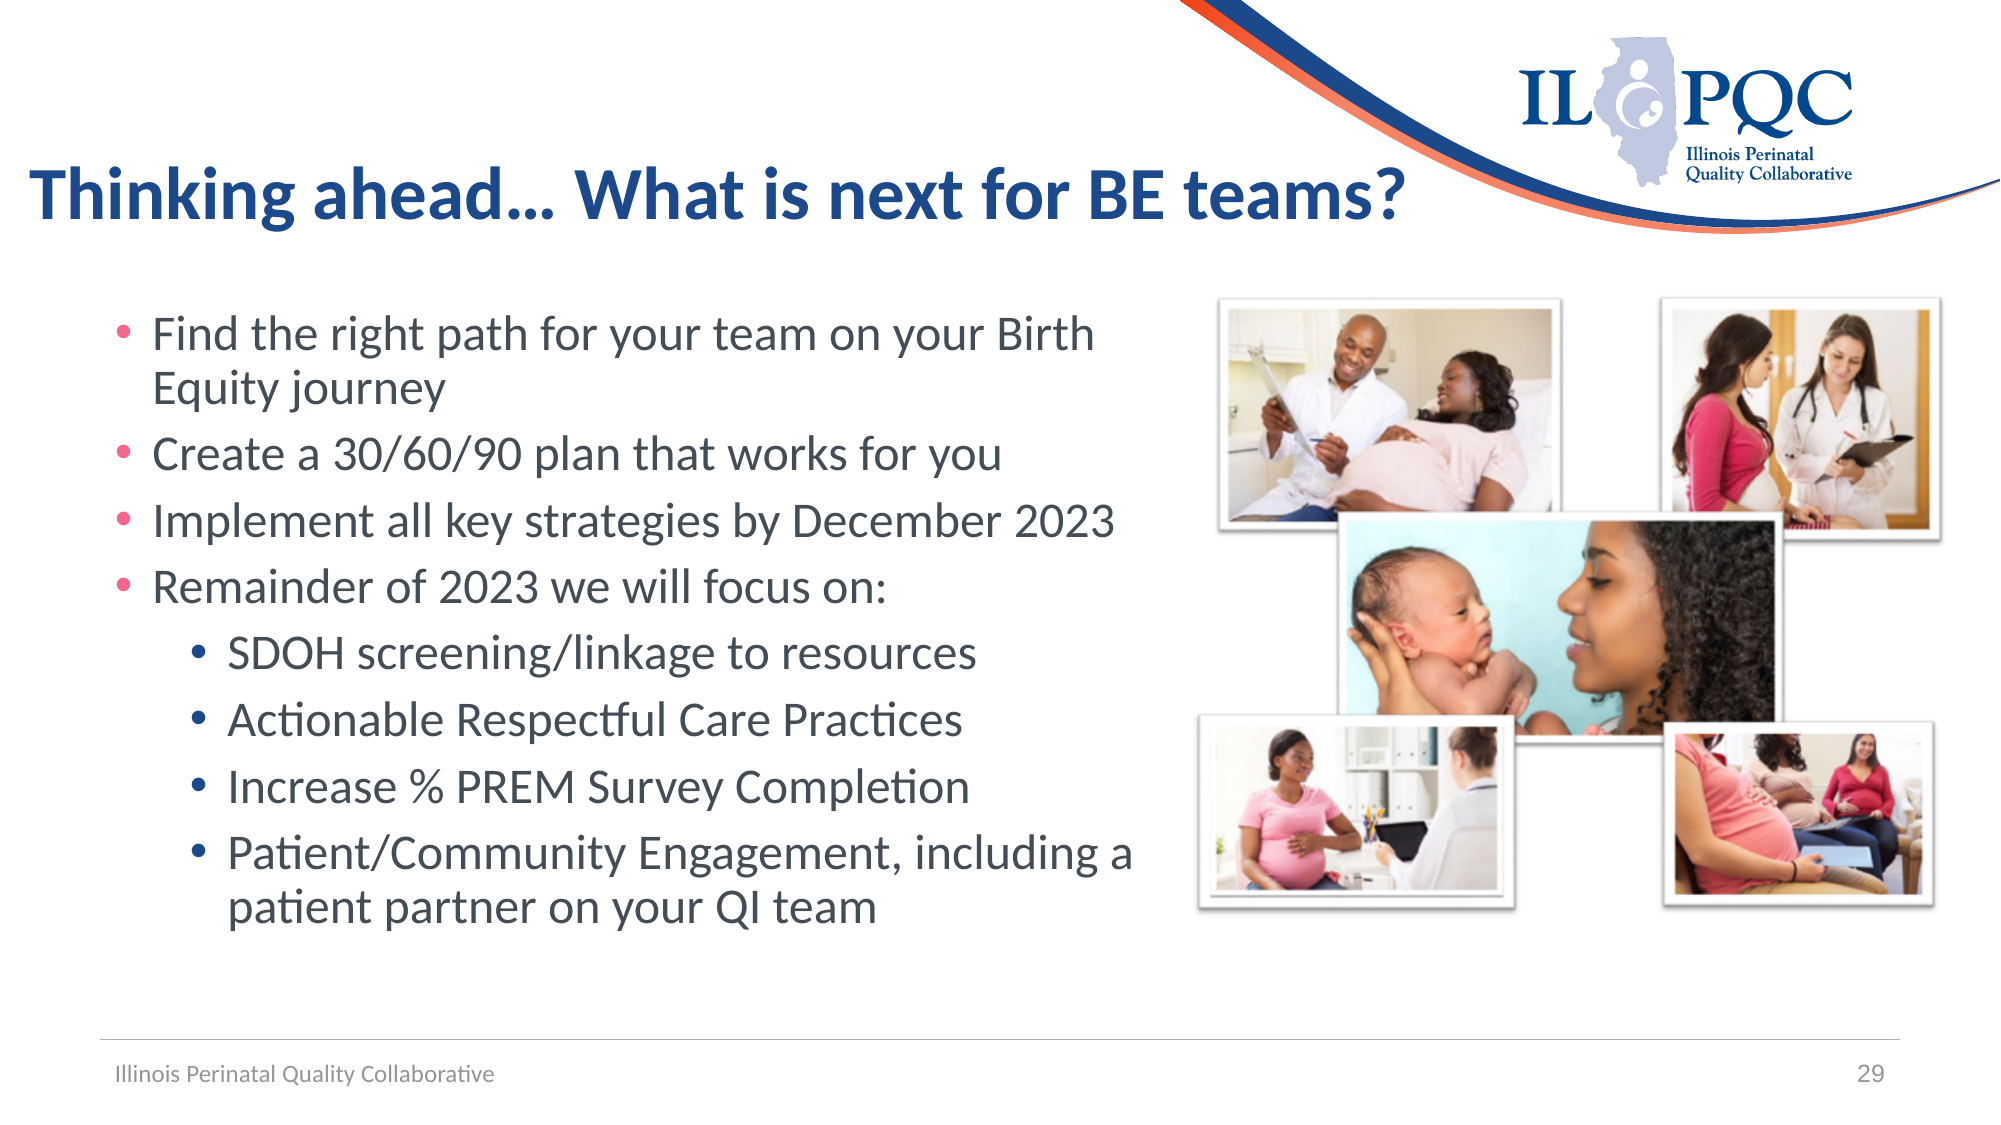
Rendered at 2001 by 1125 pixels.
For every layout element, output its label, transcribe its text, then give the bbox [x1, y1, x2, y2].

picture [1519, 37, 1852, 187]
title Thinking ahead… What is next for BE teams? [14, 80, 1815, 299]
picture [1155, 268, 1984, 926]
slide_number 29 [1449, 1042, 1900, 1103]
footer Illinois Perinatal Quality Collaborative [99, 1042, 775, 1103]
list Find the right path for your team on your Birth Equity journey Create a 30/60/90 plan that works for you Implement all key strategies by December 2023 Remainder of 2023 we will focus on: SDOH screening/linkage to resources Actionable Respectful Care Practices Increase % PREM Survey Completion Patient/Community Engagement, including a patient partner on your QI team [99, 299, 1156, 1014]
